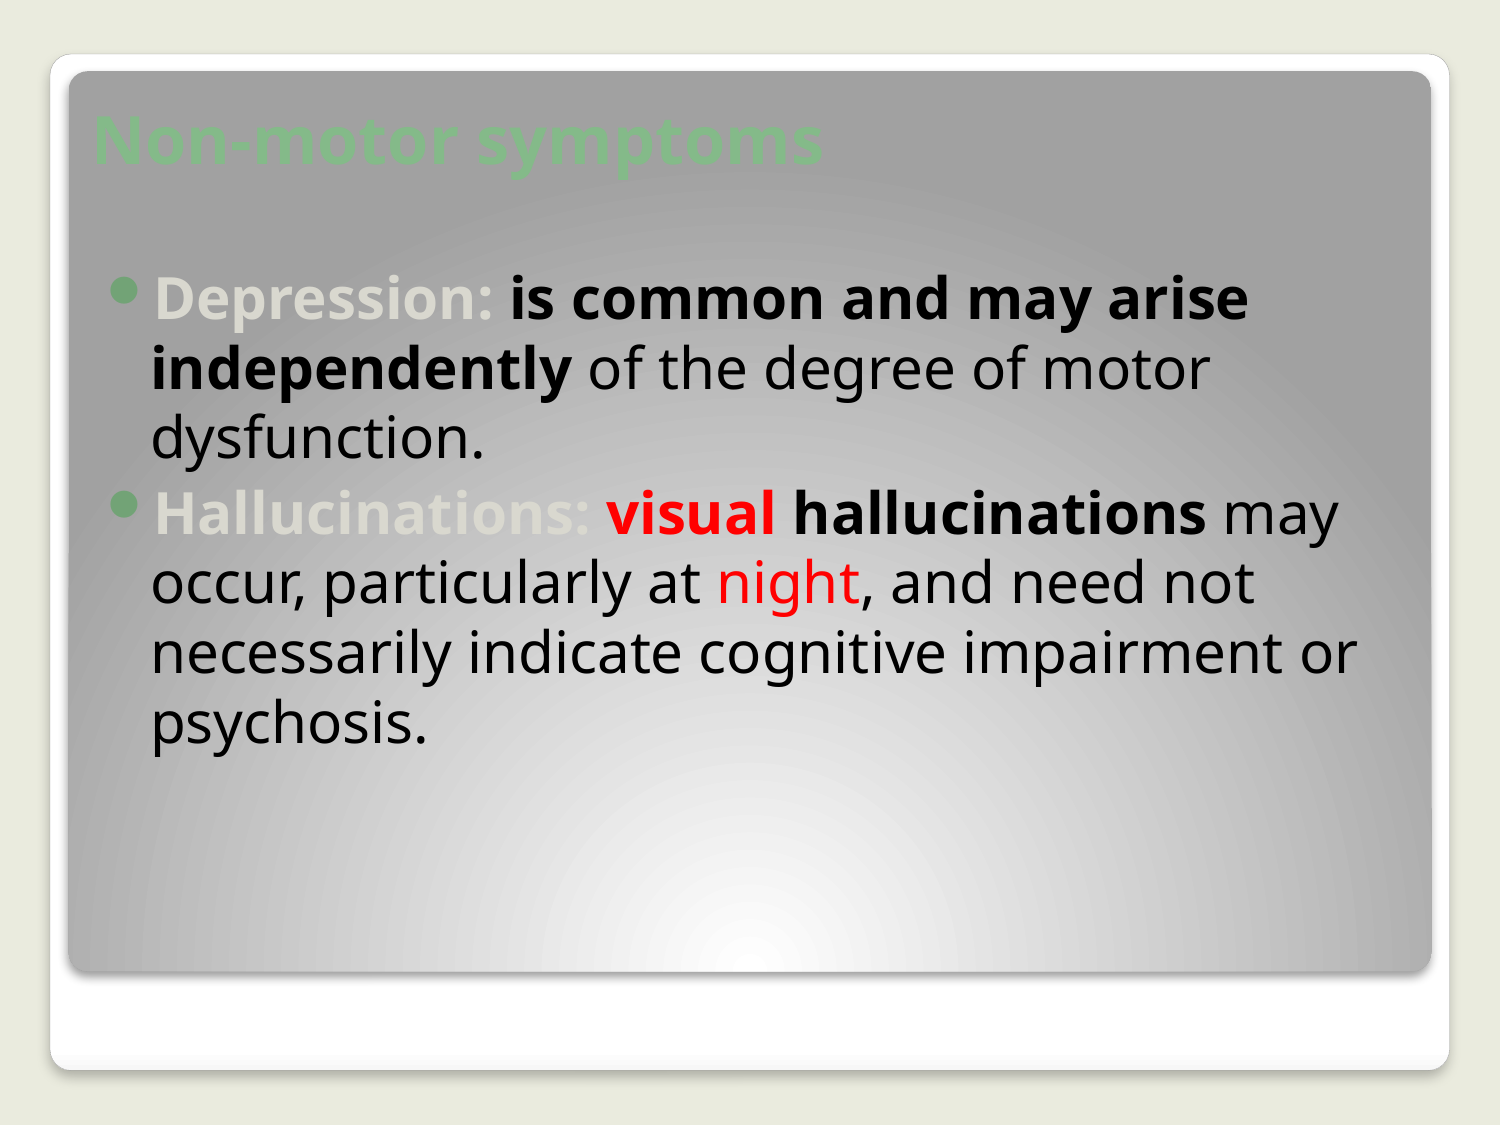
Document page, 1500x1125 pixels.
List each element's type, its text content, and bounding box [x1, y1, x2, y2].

title Non-motor symptoms [76, 90, 1427, 186]
list Depression: is common and may arise independently of the degree of motor dysfunction. Hallucinations: visual hallucinations may occur, particularly at night, and need not necessarily indicate cognitive impairment or psychosis. [76, 246, 1427, 1125]
